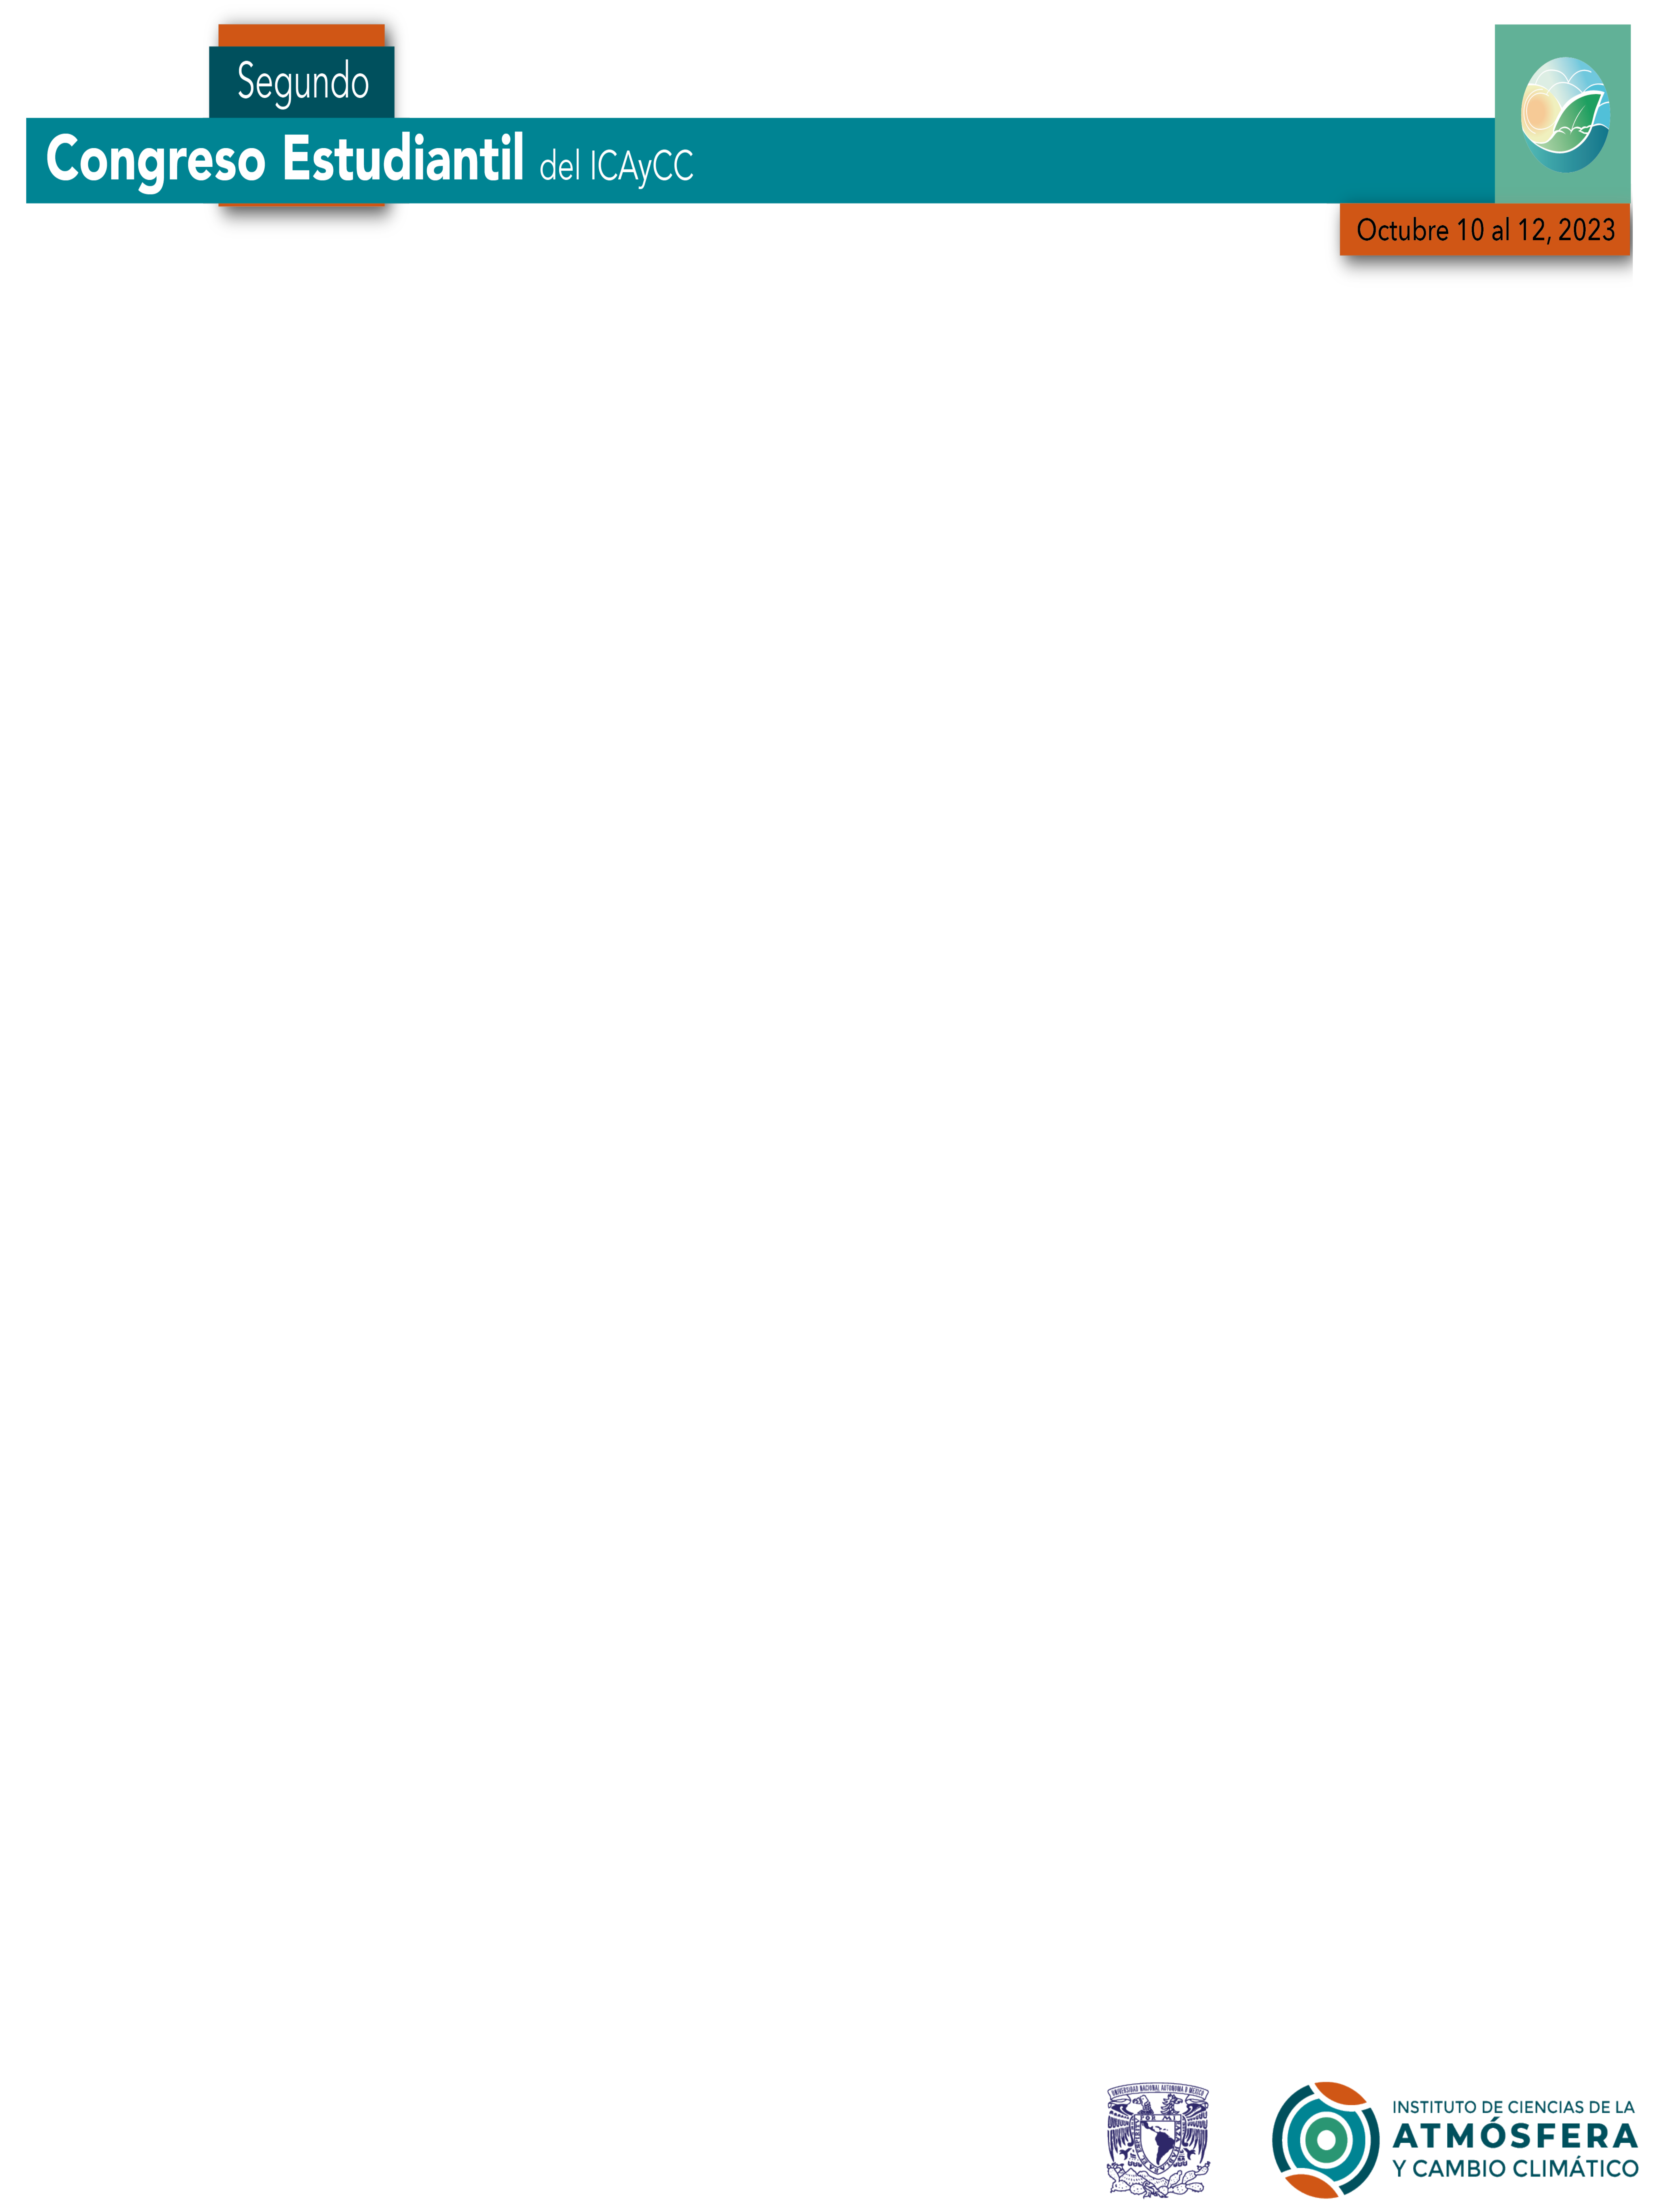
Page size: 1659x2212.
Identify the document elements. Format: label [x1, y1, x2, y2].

picture [1107, 2082, 1643, 2200]
picture [26, 0, 1633, 292]
